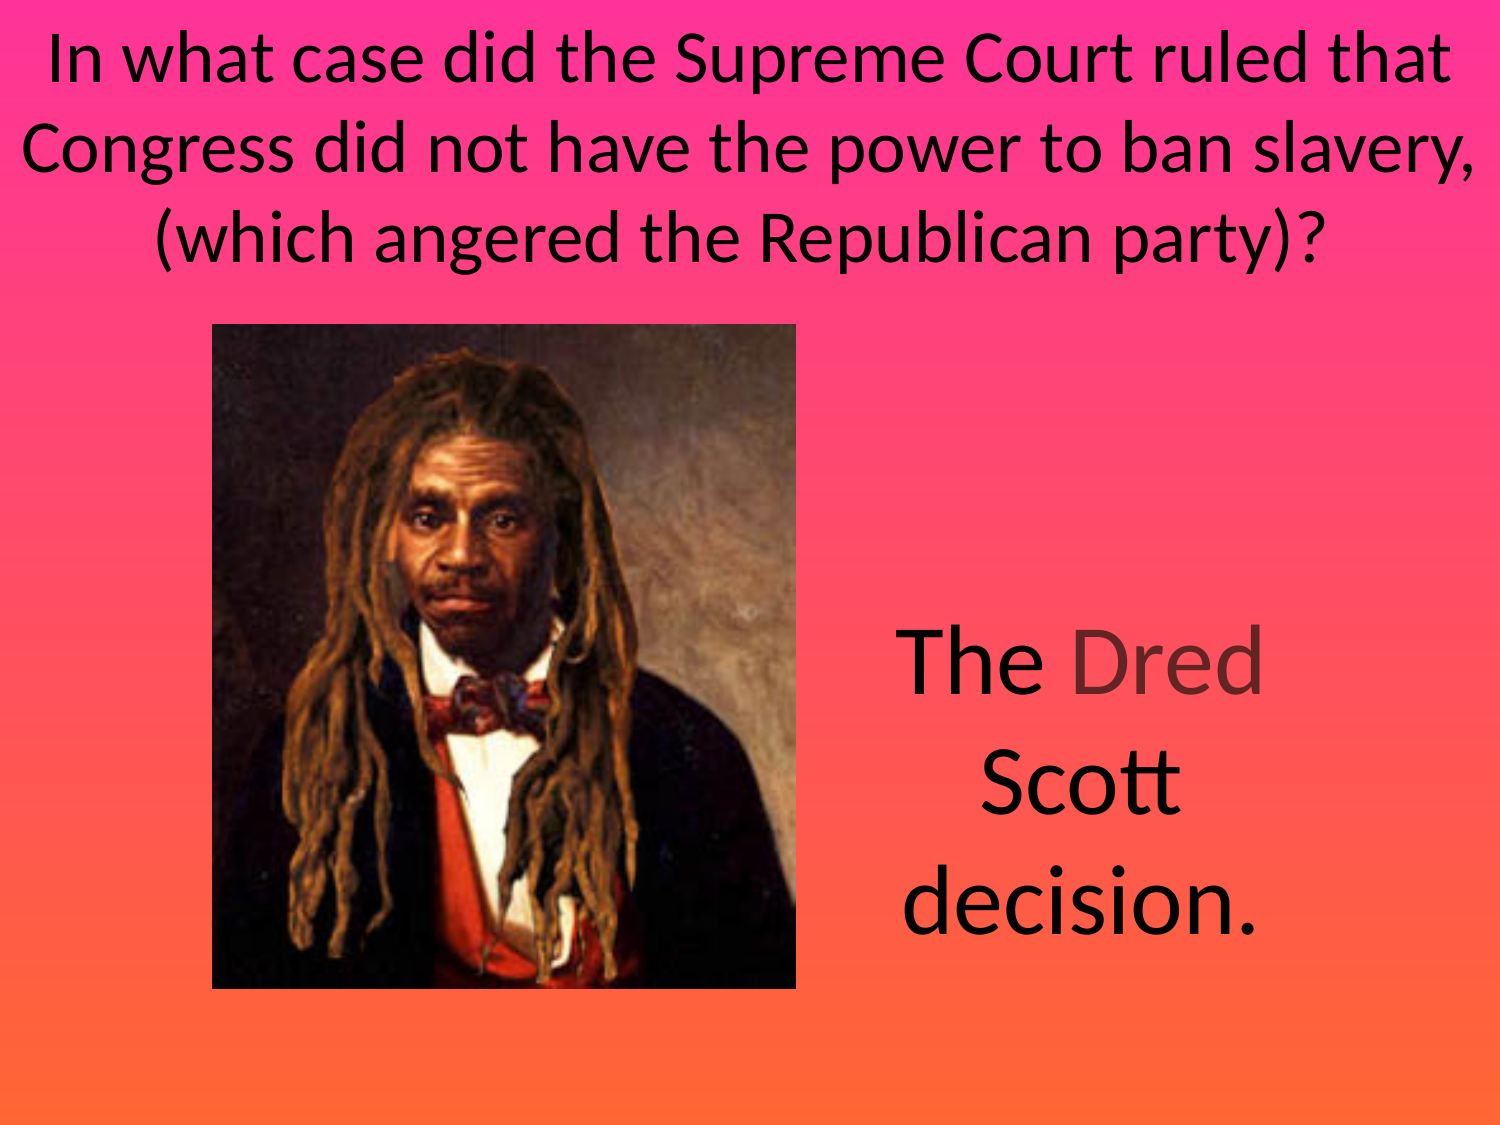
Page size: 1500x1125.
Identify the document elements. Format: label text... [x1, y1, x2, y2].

picture [212, 324, 796, 990]
text_box In what case did the Supreme Court ruled that Congress did not have the power to ban slavery, (which angered the Republican party)? [0, 0, 1500, 285]
text_box The Dred Scott decision. [824, 587, 1338, 963]
